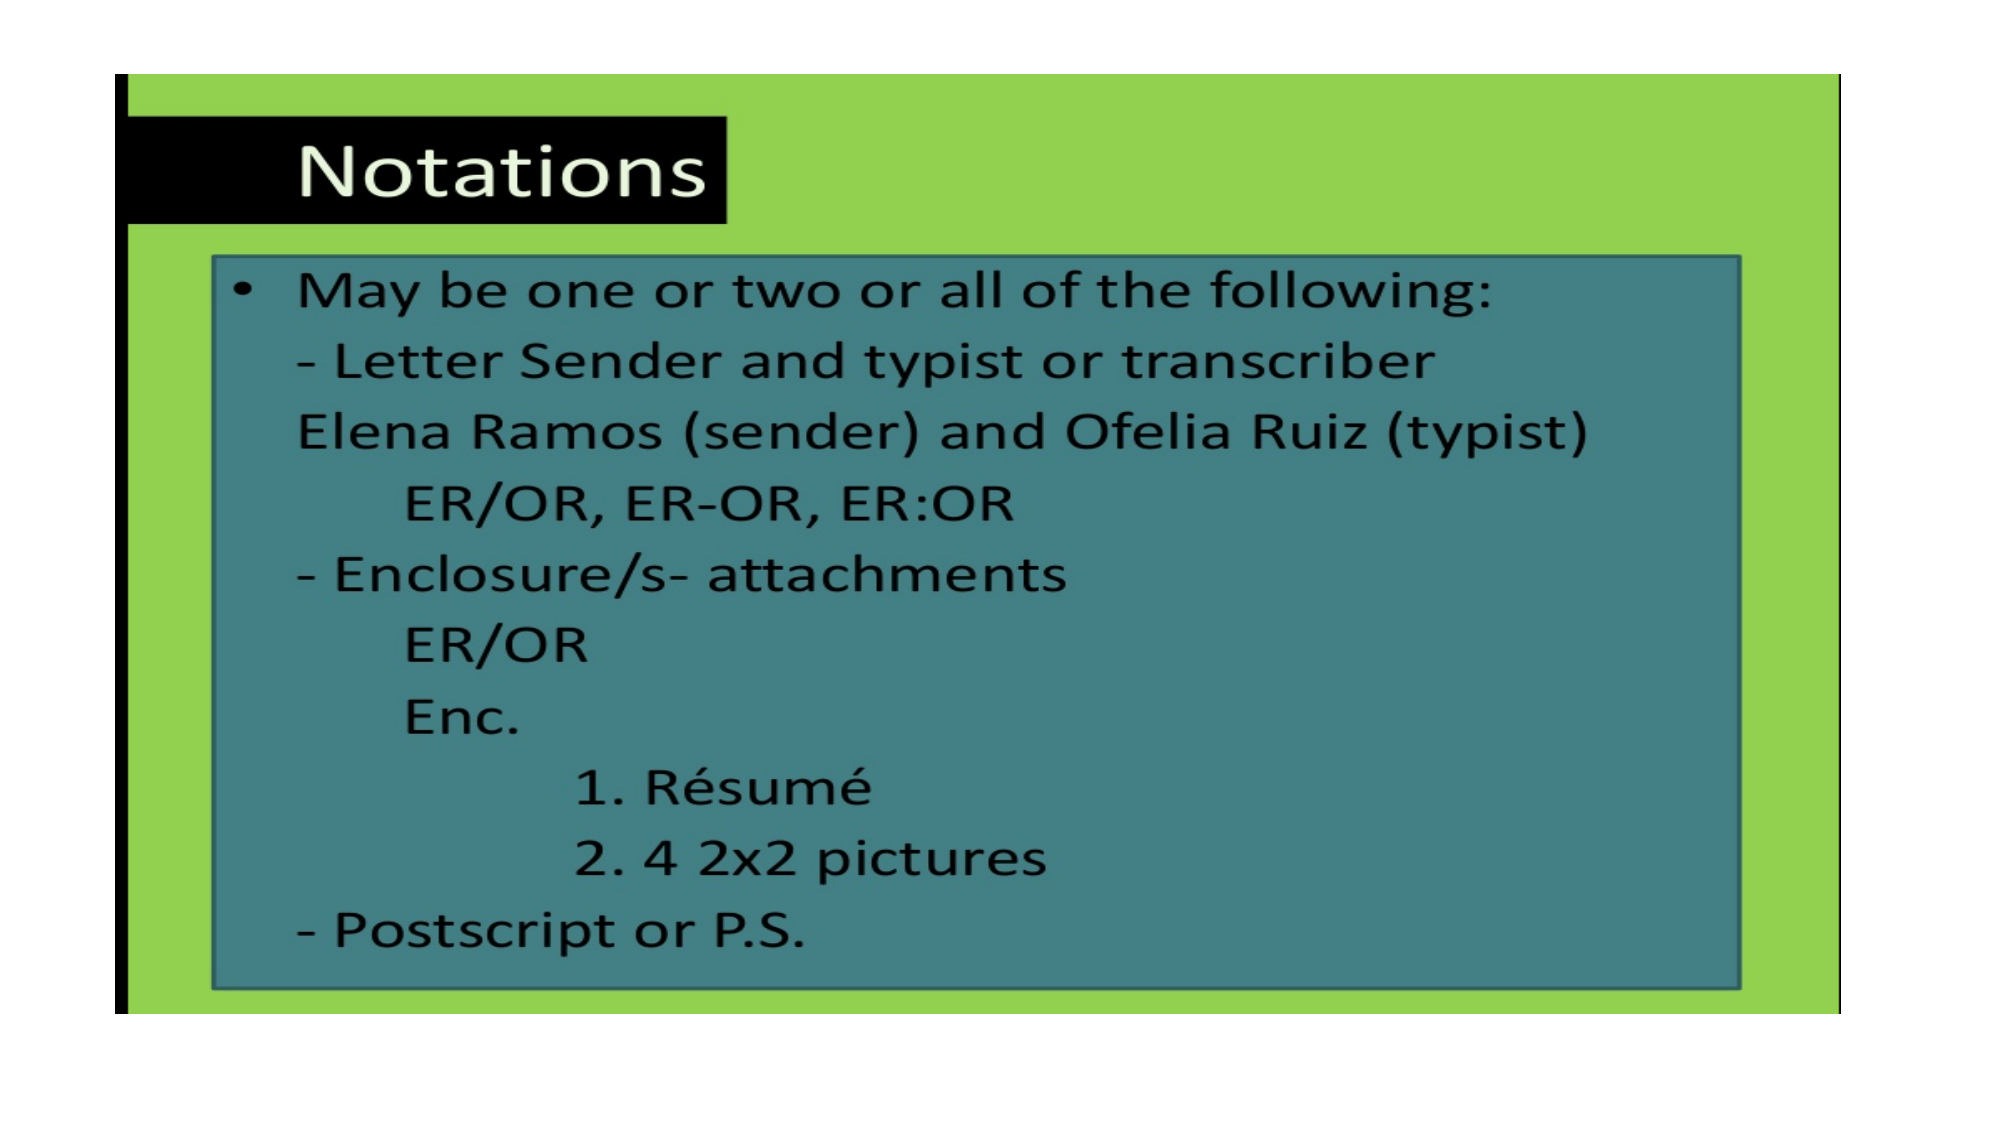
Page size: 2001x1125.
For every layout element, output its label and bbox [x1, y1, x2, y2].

list [115, 74, 1841, 1014]
